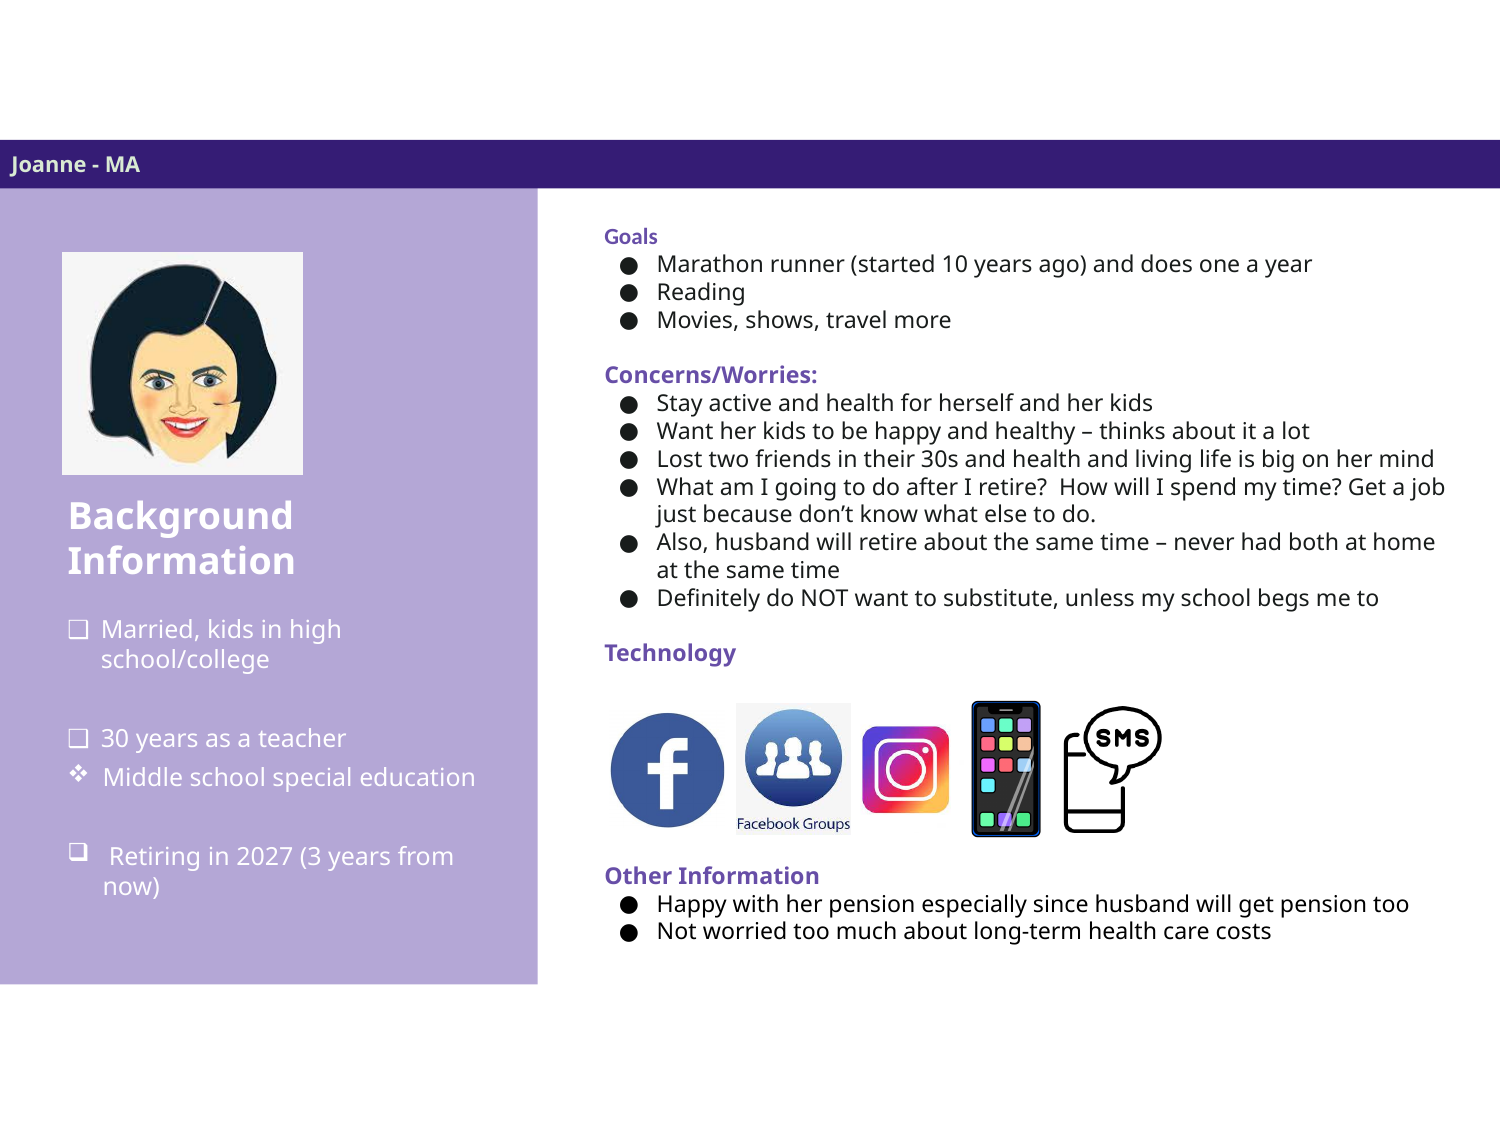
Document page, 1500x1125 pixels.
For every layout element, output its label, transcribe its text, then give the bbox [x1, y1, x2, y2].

picture [736, 703, 969, 835]
text_box Married, kids in high school/college 30 years as a teacher Middle school special education Retiring in 2027 (3 years from now) [54, 608, 503, 946]
text_box [0, 189, 538, 985]
picture [1049, 705, 1176, 833]
picture [609, 709, 725, 829]
text_box Background Information [56, 486, 537, 588]
subtitle Goals Marathon runner (started 10 years ago) and does one a year Reading Movies, shows, travel more Concerns/Worries: Stay active and health for herself and her kids Want her kids to be happy and healthy – thinks about it a lot Lost two friends in their 30s and health and living life is big on her mind What am I going to do after I retire? How will I spend my time? Get a job just because don’t know what else to do. Also, husband will retire about the same time – never had both at home at the same time Definitely do NOT want to substitute, unless my school begs me to Technology Other Information Happy with her pension especially since husband will get pension too Not worried too much about long-term health care costs [593, 218, 1468, 958]
picture [971, 700, 1042, 838]
picture [61, 252, 303, 475]
text_box Joanne - MA [0, 139, 1500, 189]
